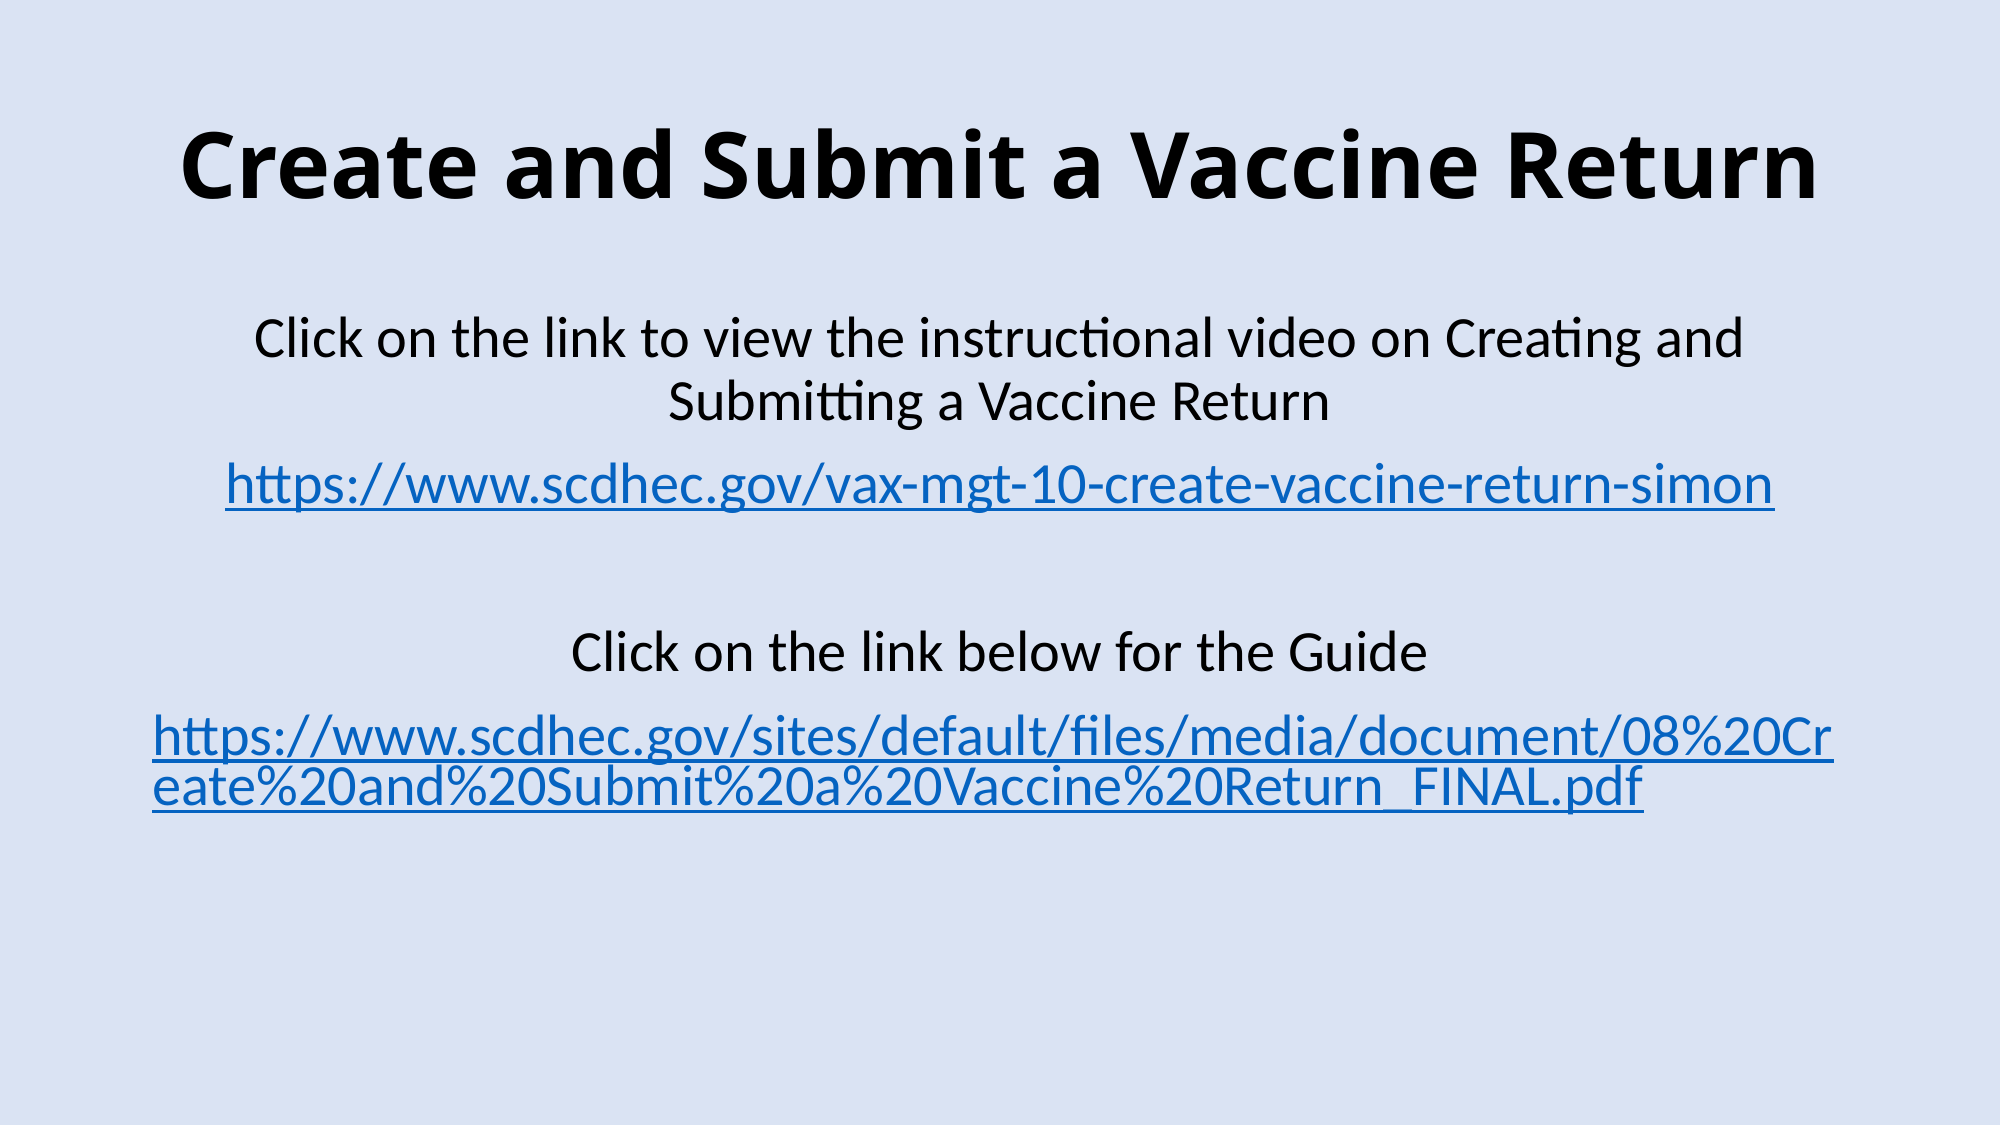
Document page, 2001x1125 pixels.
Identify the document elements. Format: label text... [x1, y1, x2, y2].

title Create and Submit a Vaccine Return [137, 59, 1863, 278]
list Click on the link to view the instructional video on Creating and Submitting a Vaccine Return https://www.scdhec.gov/vax-mgt-10-create-vaccine-return-simon Click on the link below for the Guide https://www.scdhec.gov/sites/default/files/media/document/08%20Create%20and%20Submit%20a%20Vaccine%20Return_FINAL.pdf [137, 299, 1863, 1014]
